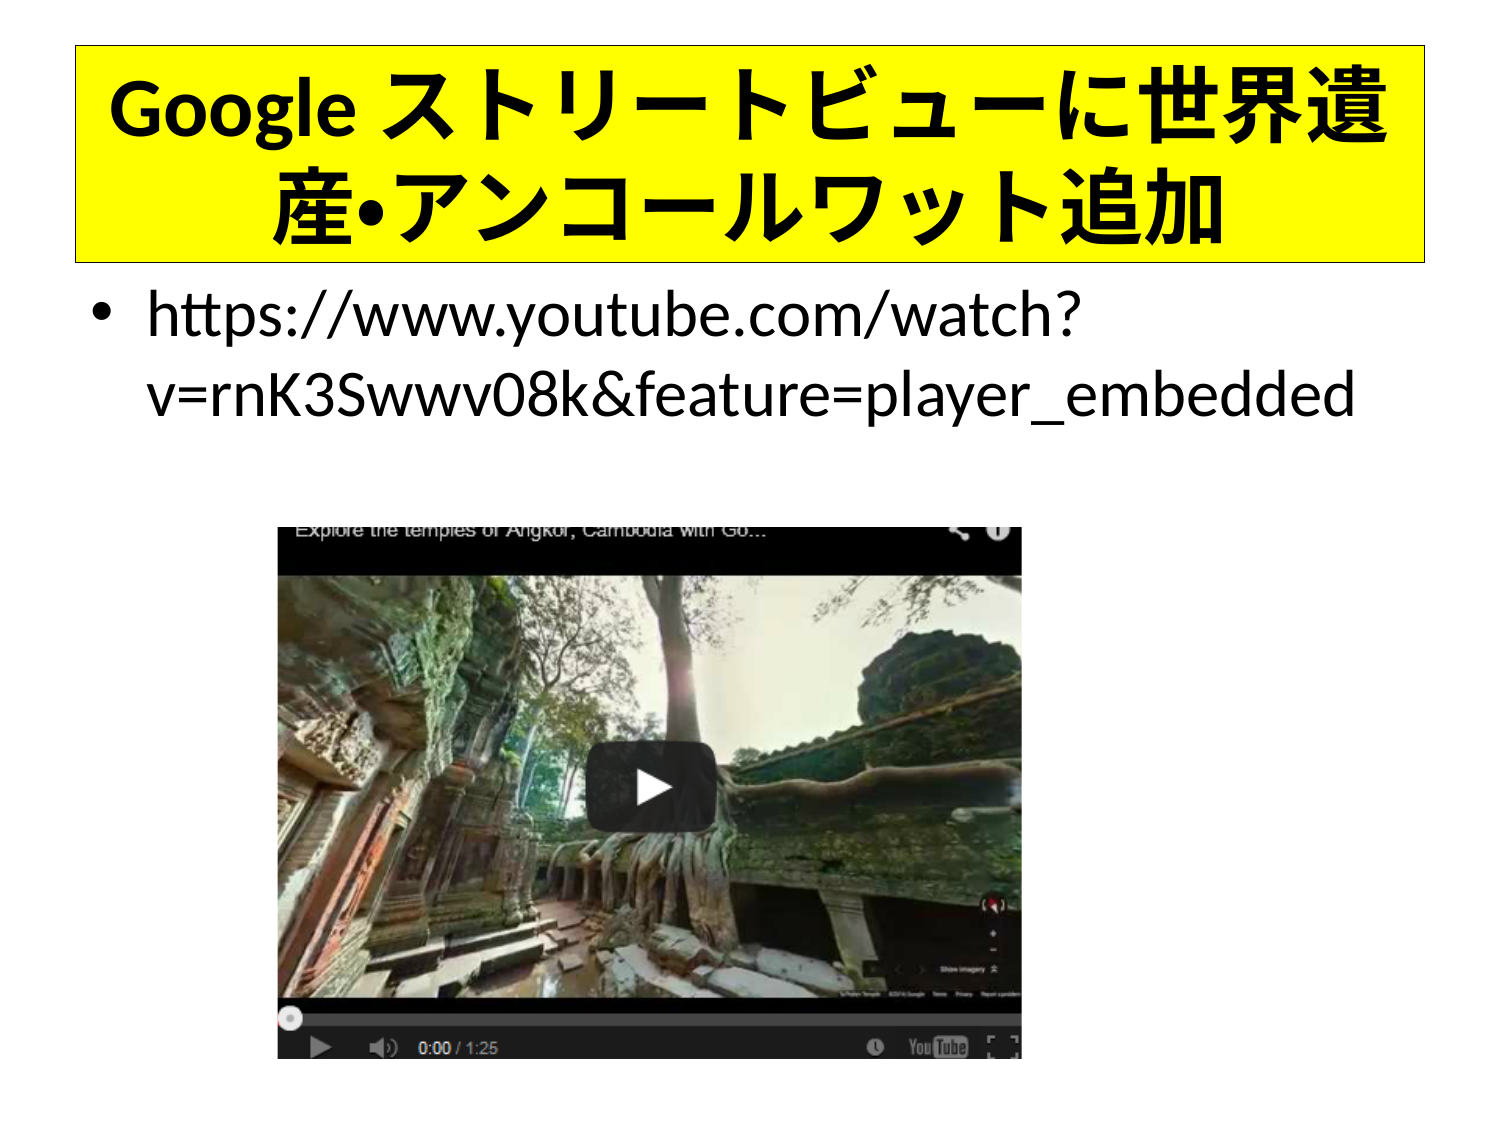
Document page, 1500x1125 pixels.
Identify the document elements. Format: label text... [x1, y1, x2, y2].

list https://www.youtube.com/watch?v=rnK3Swwv08k&feature=player_embedded [75, 262, 1425, 457]
picture [277, 527, 1022, 1059]
title Googleストリートビューに世界遺産・アンコールワット追加 [75, 45, 1425, 262]
